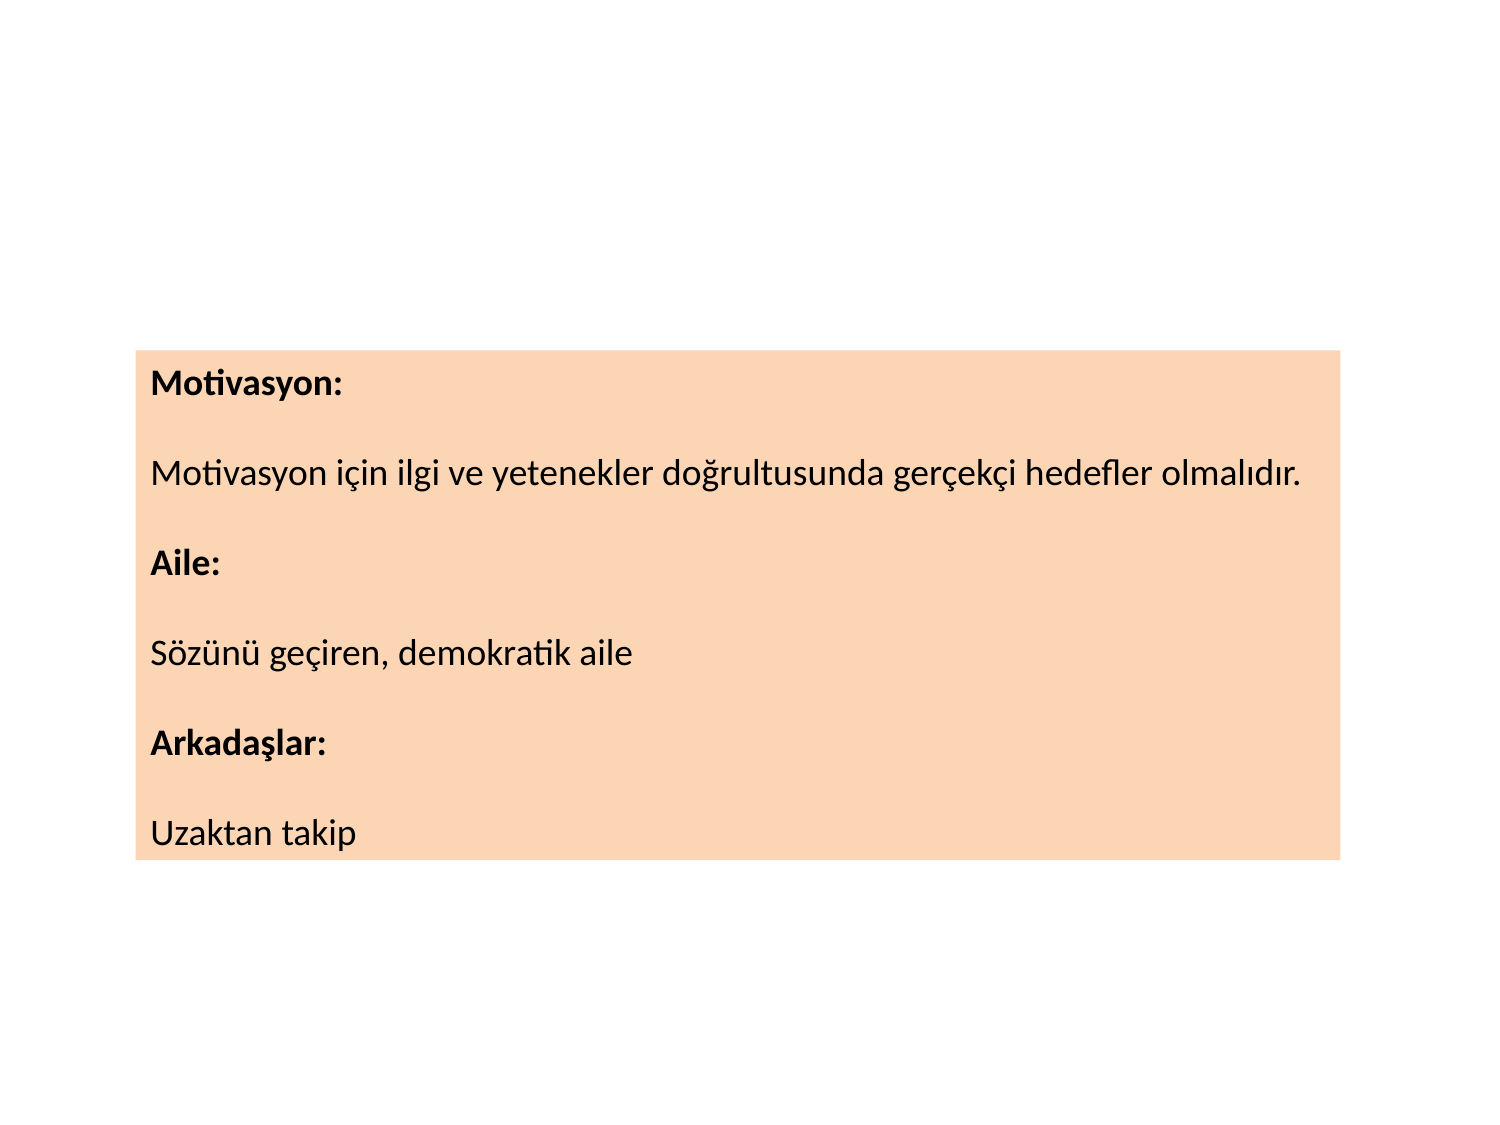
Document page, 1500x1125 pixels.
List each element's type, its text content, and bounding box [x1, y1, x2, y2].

text_box Motivasyon: Motivasyon için ilgi ve yetenekler doğrultusunda gerçekçi hedefler olmalıdır. Aile: Sözünü geçiren, demokratik aile Arkadaşlar: Uzaktan takip [135, 350, 1341, 861]
